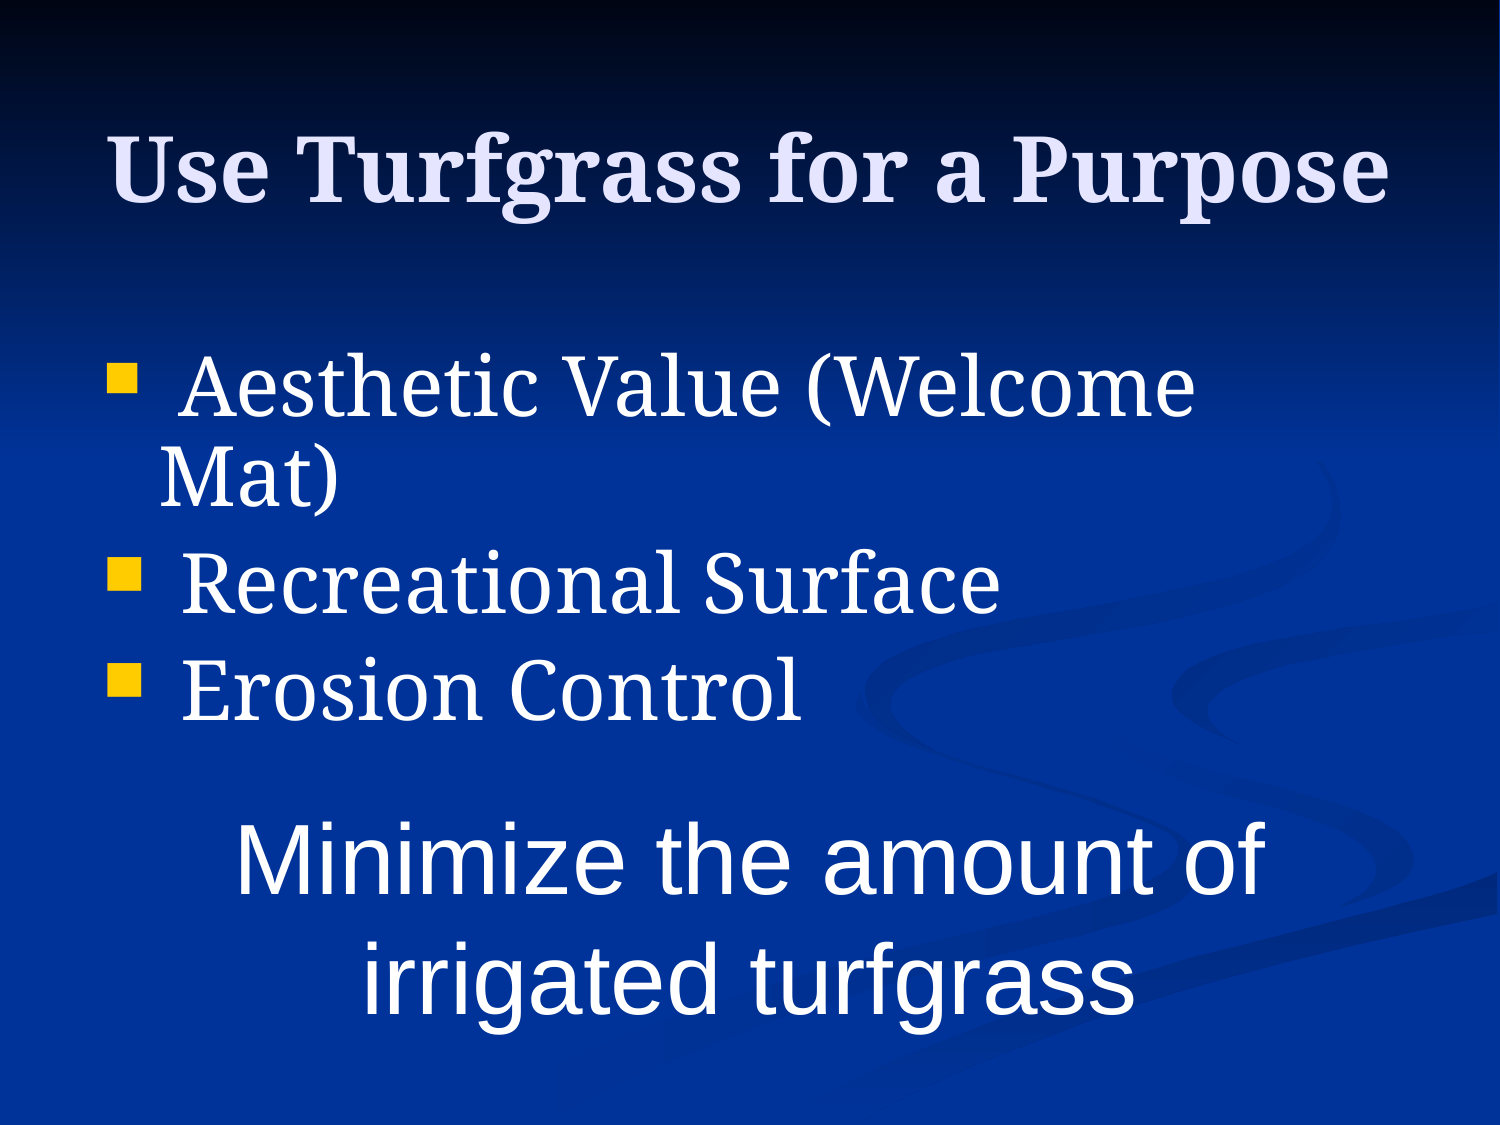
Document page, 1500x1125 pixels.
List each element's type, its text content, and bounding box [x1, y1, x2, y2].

title Use Turfgrass for a Purpose [75, 45, 1425, 288]
text_box Minimize the amount of irrigated turfgrass [99, 787, 1400, 1043]
list Aesthetic Value (Welcome Mat) Recreational Surface Erosion Control [87, 337, 1413, 713]
